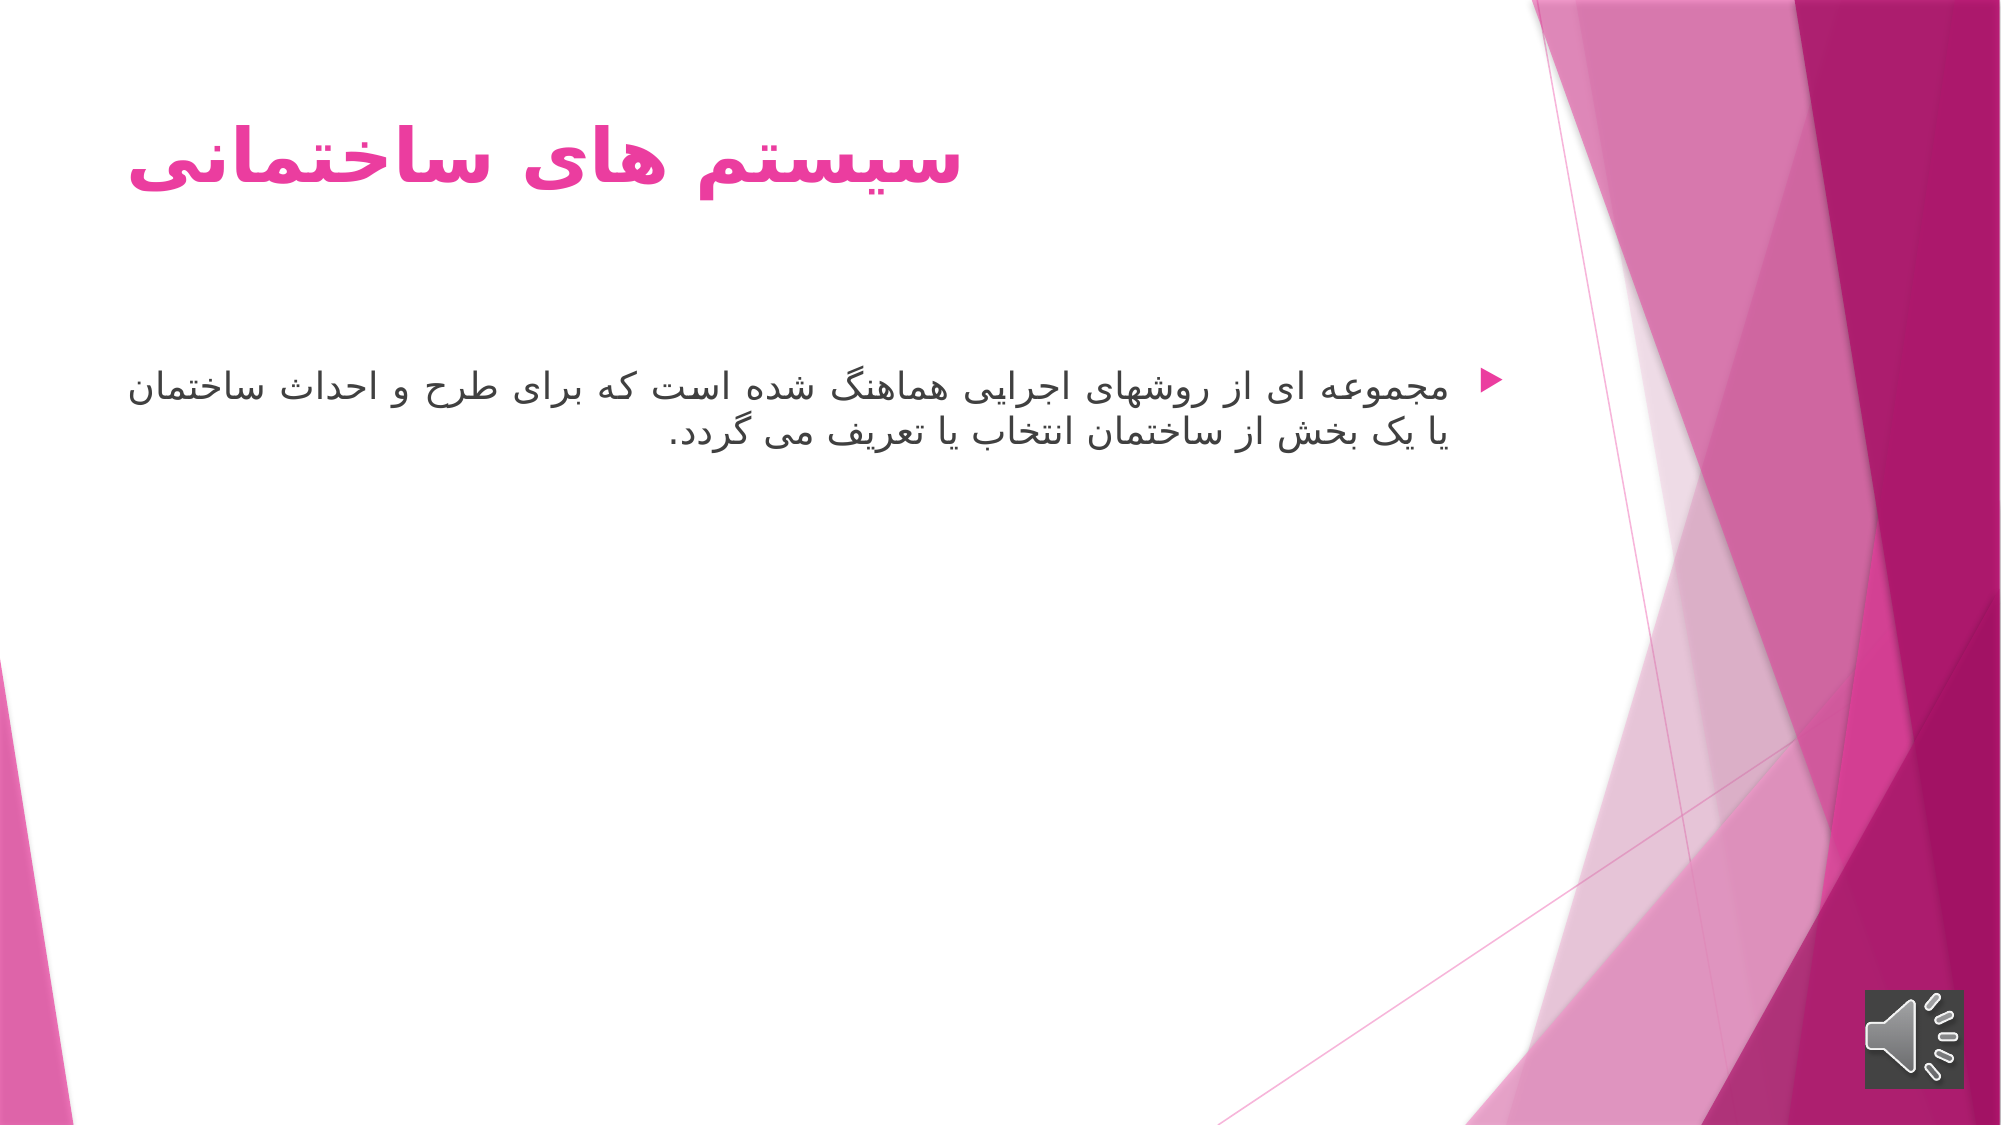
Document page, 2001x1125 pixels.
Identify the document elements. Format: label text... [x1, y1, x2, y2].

list مجموعه ای از روشهای اجرایی هماهنگ شده است که برای طرح و احداث ساختمان یا یک بخش از ساختمان انتخاب یا تعریف می گردد. [111, 354, 1522, 992]
picture [1864, 989, 1966, 1091]
title سیستم های ساختمانی [111, 99, 1522, 317]
